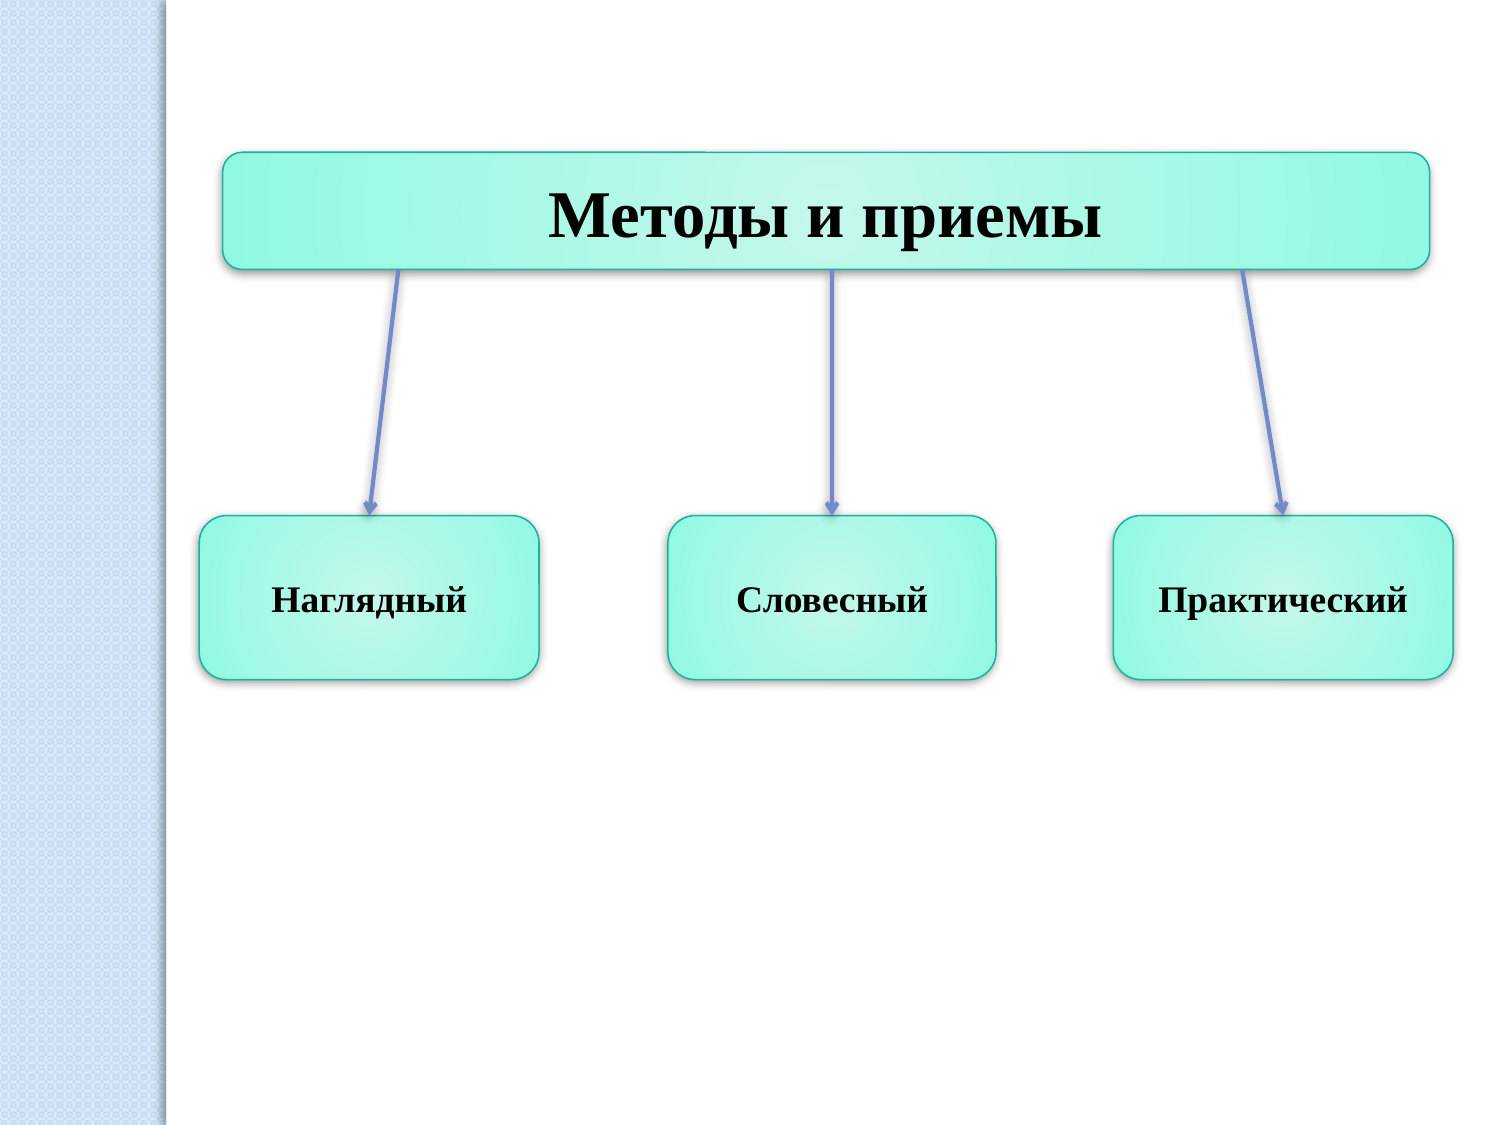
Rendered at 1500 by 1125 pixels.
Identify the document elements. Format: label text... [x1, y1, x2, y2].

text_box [260, 377, 508, 408]
text_box Методы и приемы [221, 151, 1431, 271]
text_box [1139, 371, 1386, 414]
text_box Практический [1112, 514, 1454, 681]
text_box Наглядный [198, 514, 540, 681]
text_box Словесный [667, 514, 997, 681]
